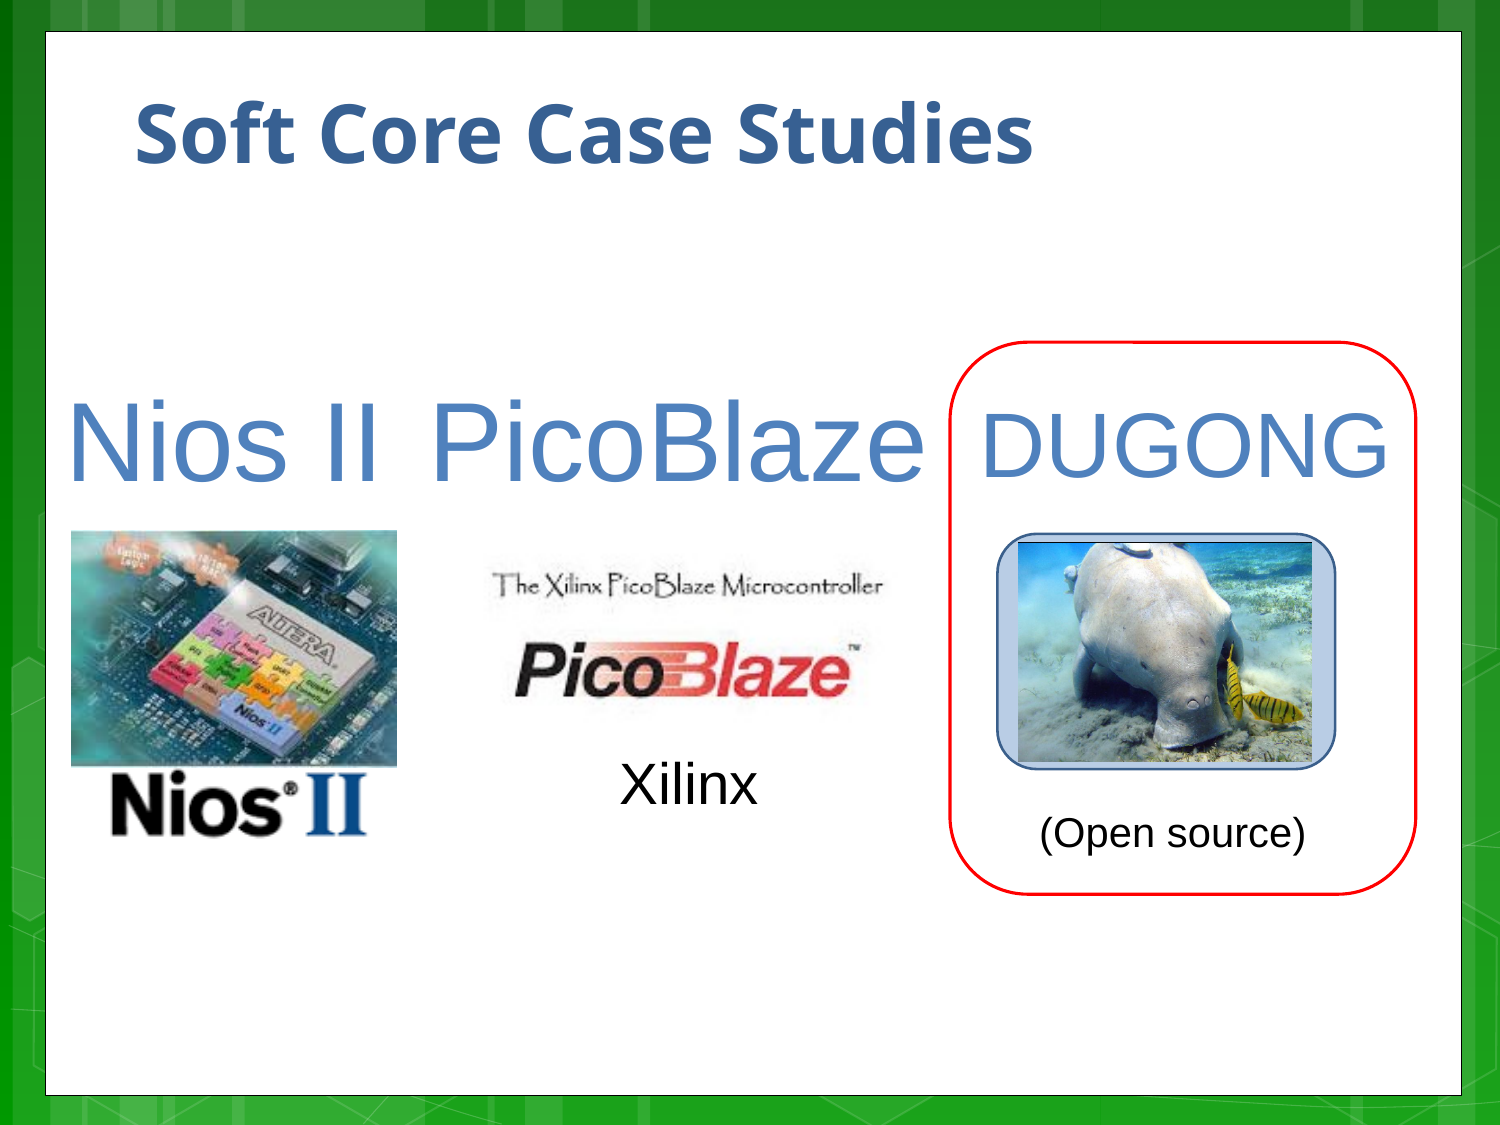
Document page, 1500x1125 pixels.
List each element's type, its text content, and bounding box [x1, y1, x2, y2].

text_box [446, 361, 911, 825]
text_box [948, 384, 957, 850]
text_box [962, 377, 1410, 865]
title Soft Core Case Studies [119, 73, 1383, 188]
text_box [958, 340, 1405, 381]
text_box [972, 873, 1394, 896]
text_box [65, 361, 397, 849]
text_box [1414, 398, 1418, 839]
